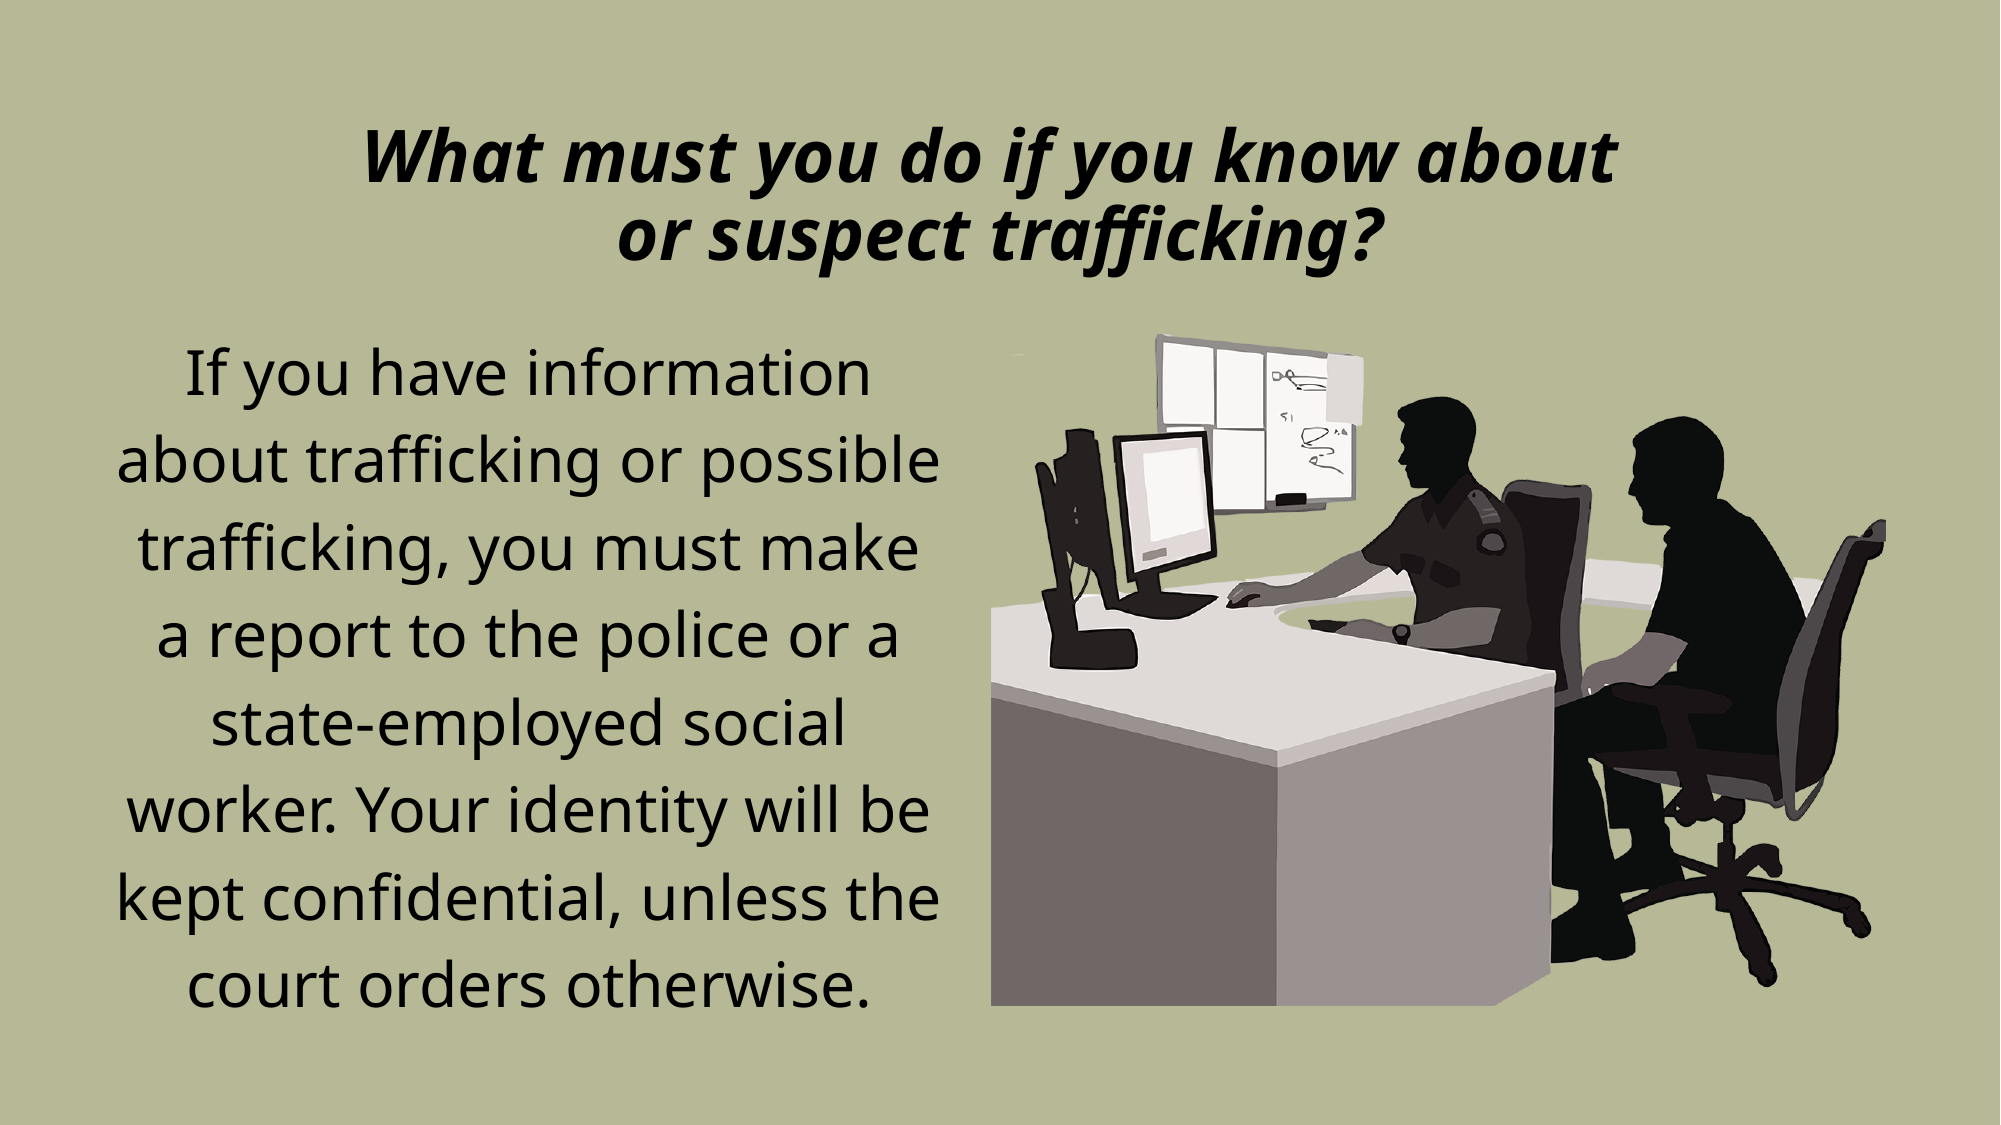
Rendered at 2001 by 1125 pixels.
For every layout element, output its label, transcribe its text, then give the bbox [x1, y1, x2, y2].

list If you have information about trafficking or possible trafficking, you must make a report to the police or a state-employed social worker. Your identity will be kept confidential, unless the court orders otherwise. [114, 320, 946, 1006]
title What must you do if you know about or suspect trafficking? [0, 119, 2000, 278]
picture [991, 334, 1886, 1006]
